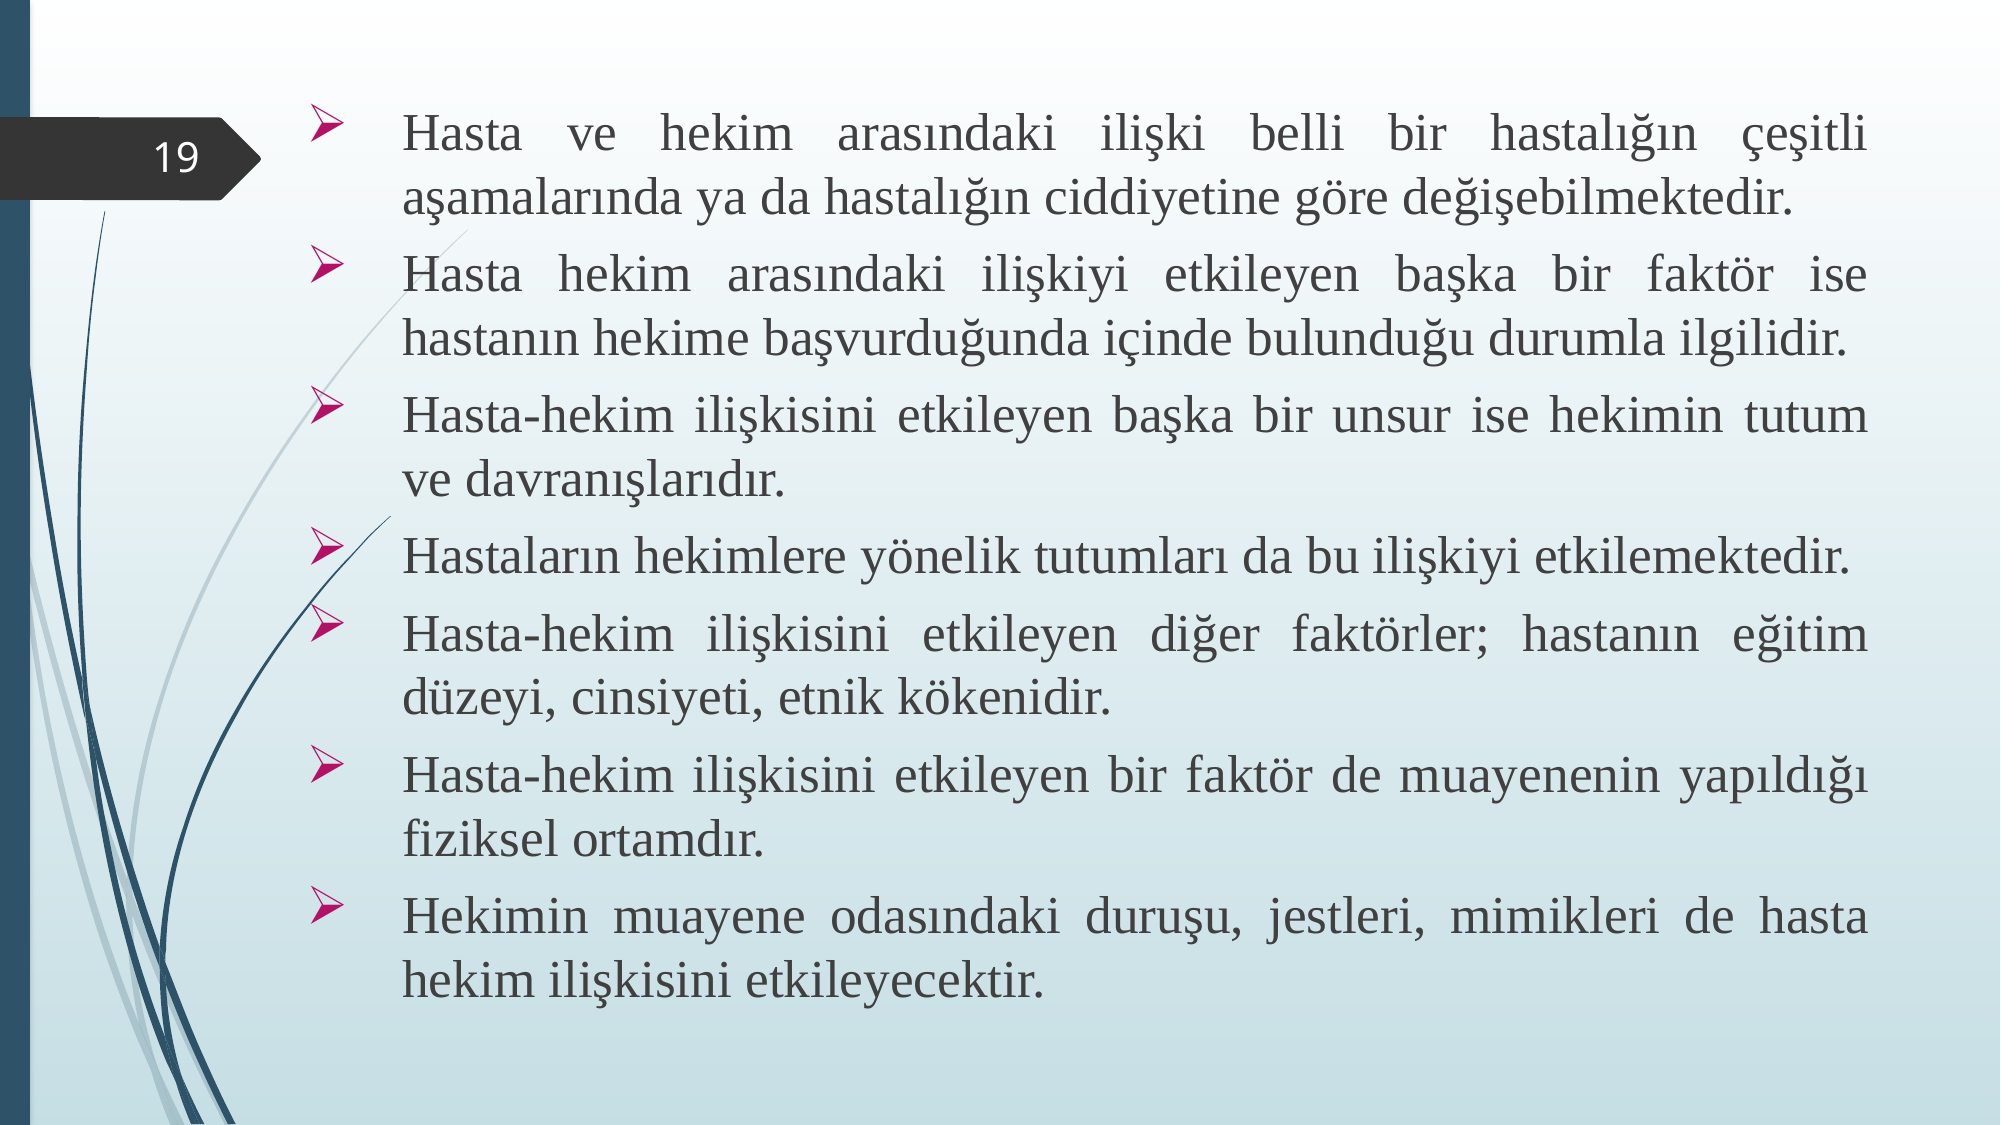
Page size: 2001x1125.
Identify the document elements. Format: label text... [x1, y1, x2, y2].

slide_number 19 [87, 129, 216, 190]
list Hasta ve hekim arasındaki ilişki belli bir hastalığın çeşitli aşamalarında ya da hastalığın ciddiyetine göre değişebilmektedir. Hasta hekim arasındaki ilişkiyi etkileyen başka bir faktör ise hastanın hekime başvurduğunda içinde bulunduğu durumla ilgilidir. Hasta-hekim ilişkisini etkileyen başka bir unsur ise hekimin tutum ve davranışlarıdır. Hastaların hekimlere yönelik tutumları da bu ilişkiyi etkilemektedir. Hasta-hekim ilişkisini etkileyen diğer faktörler; hastanın eğitim düzeyi, cinsiyeti, etnik kökenidir. Hasta-hekim ilişkisini etkileyen bir faktör de muayenenin yapıldığı fiziksel ortamdır. Hekimin muayene odasındaki duruşu, jestleri, mimikleri de hasta hekim ilişkisini etkileyecektir. [291, 90, 1886, 1035]
